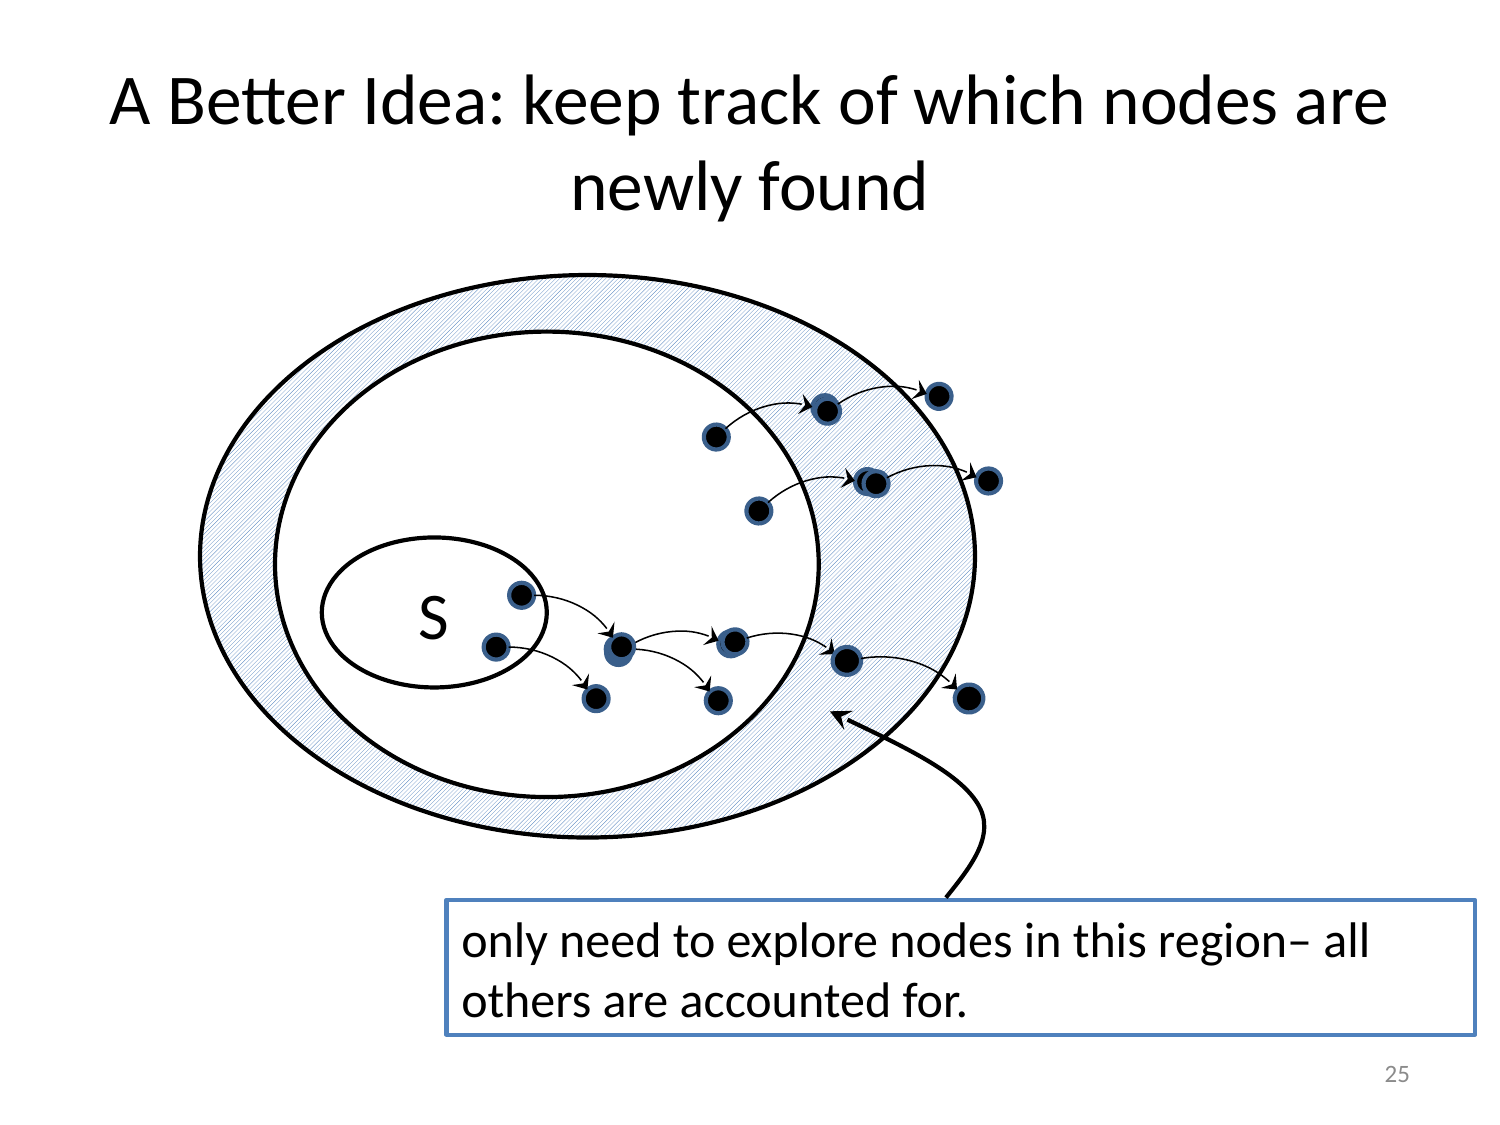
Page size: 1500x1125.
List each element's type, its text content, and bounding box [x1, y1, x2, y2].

text_box [905, 832, 986, 899]
title A Better Idea: keep track of which nodes are newly found [75, 45, 1425, 233]
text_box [725, 566, 826, 618]
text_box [773, 642, 989, 824]
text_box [420, 634, 609, 798]
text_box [640, 619, 678, 635]
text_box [446, 582, 635, 746]
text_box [613, 636, 732, 800]
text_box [873, 626, 914, 631]
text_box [679, 619, 868, 783]
text_box [272, 329, 733, 771]
text_box [197, 272, 886, 840]
text_box [915, 626, 966, 640]
slide_number 25 [1074, 1042, 1425, 1103]
text_box S [319, 535, 539, 689]
text_box only need to explore nodes in this region– all others are accounted for. [444, 898, 1477, 1037]
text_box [831, 453, 1020, 617]
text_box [682, 393, 826, 557]
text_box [788, 375, 977, 539]
